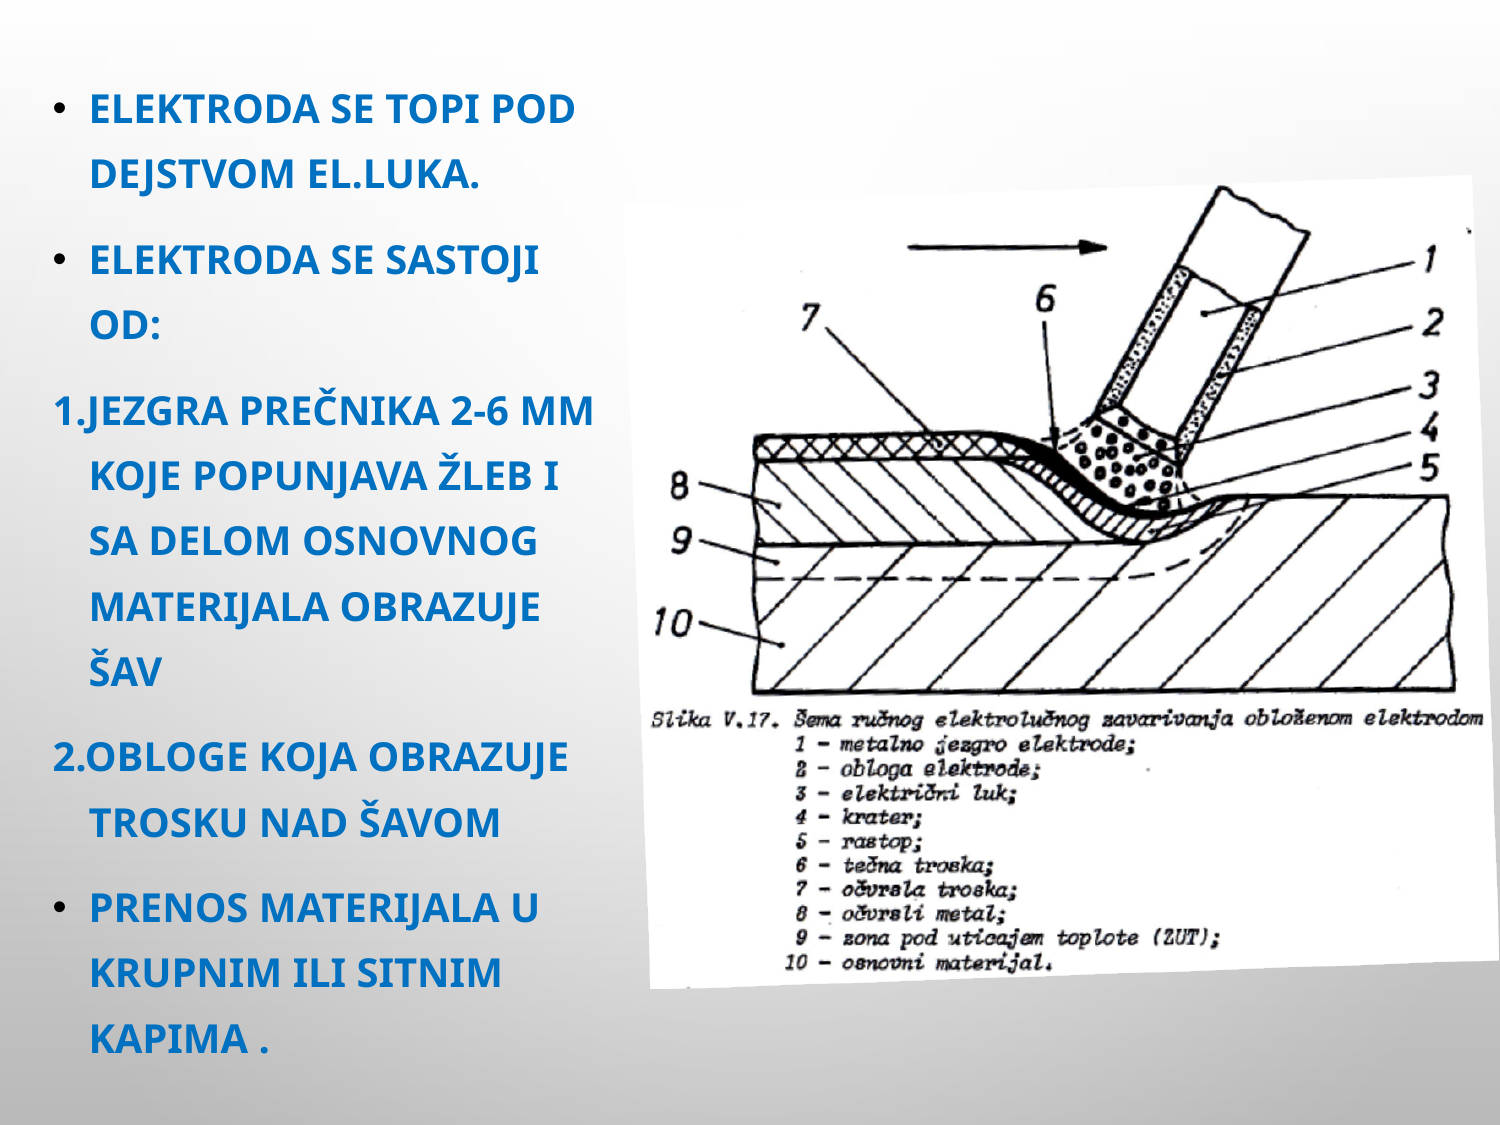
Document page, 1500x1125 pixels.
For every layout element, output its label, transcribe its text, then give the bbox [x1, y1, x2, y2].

picture [0, 0, 1500, 1125]
list Elektroda se topi pod dejstvom el.luka. Elektroda se sastoji od: 1.jezgra prečnika 2-6 mm koje popunjava žleb i sa delom osnovnog materijala obrazuje šav 2.obloge koja obrazuje trosku nad šavom Prenos materijala u krupnim ili sitnim kapima . [37, 62, 625, 1075]
